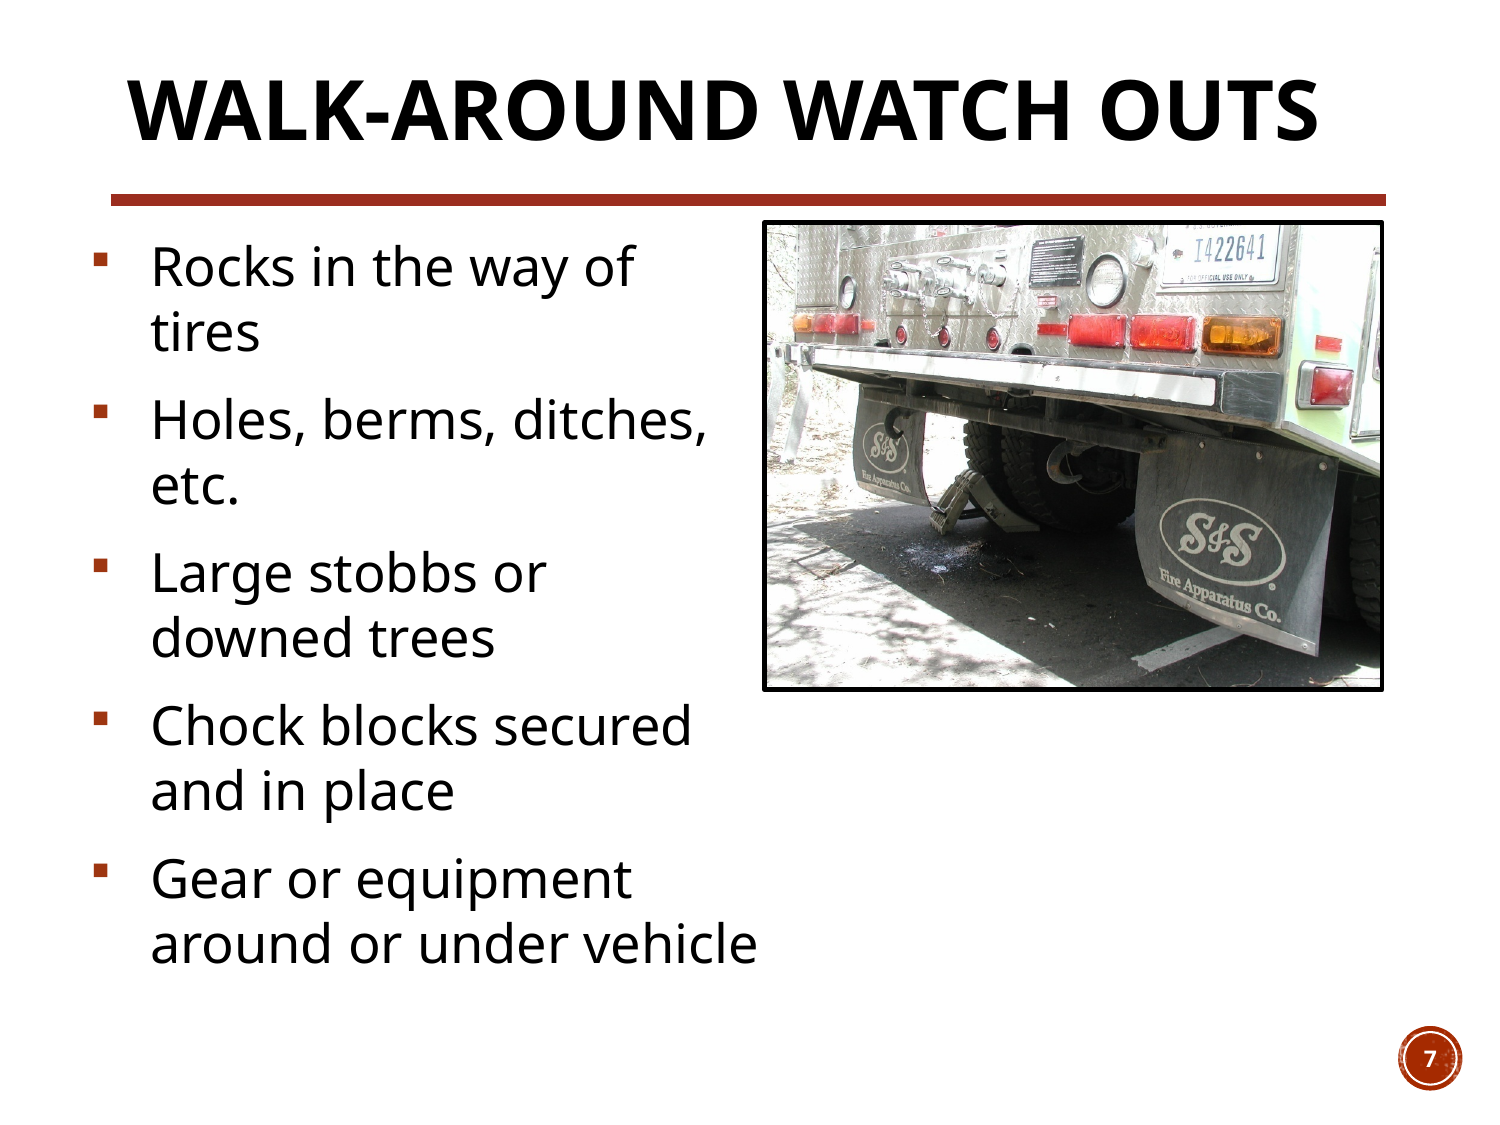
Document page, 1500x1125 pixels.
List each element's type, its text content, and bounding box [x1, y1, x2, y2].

list Rocks in the way of tires Holes, berms, ditches, etc. Large stobbs or downed trees Chock blocks secured and in place Gear or equipment around or under vehicle [75, 224, 775, 1005]
title Walk-Around Watch Outs [112, 31, 1388, 182]
picture [767, 225, 1381, 688]
